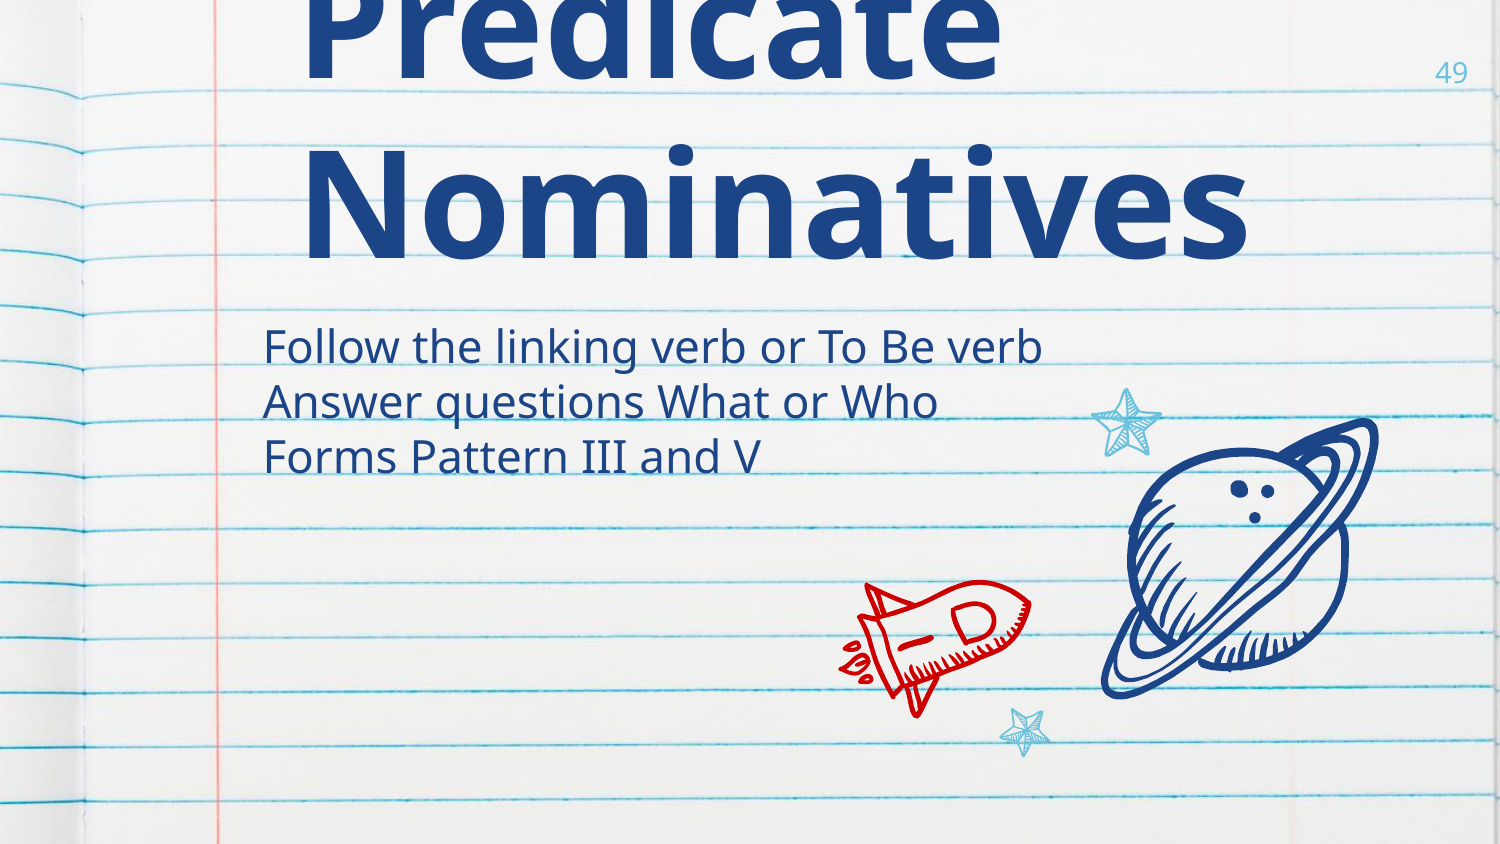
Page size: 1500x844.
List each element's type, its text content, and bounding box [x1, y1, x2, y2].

slide_number 49 [1378, 41, 1469, 107]
text_box [999, 707, 1050, 758]
text_box [1100, 417, 1379, 700]
text_box [838, 652, 871, 676]
picture [0, 0, 1500, 844]
subtitle Follow the linking verb or To Be verb Answer questions What or Who Forms Pattern III and V [262, 317, 1062, 496]
text_box [856, 579, 1032, 719]
title Predicate Nominatives [296, 98, 1328, 289]
text_box [1090, 387, 1163, 457]
text_box [842, 640, 862, 652]
